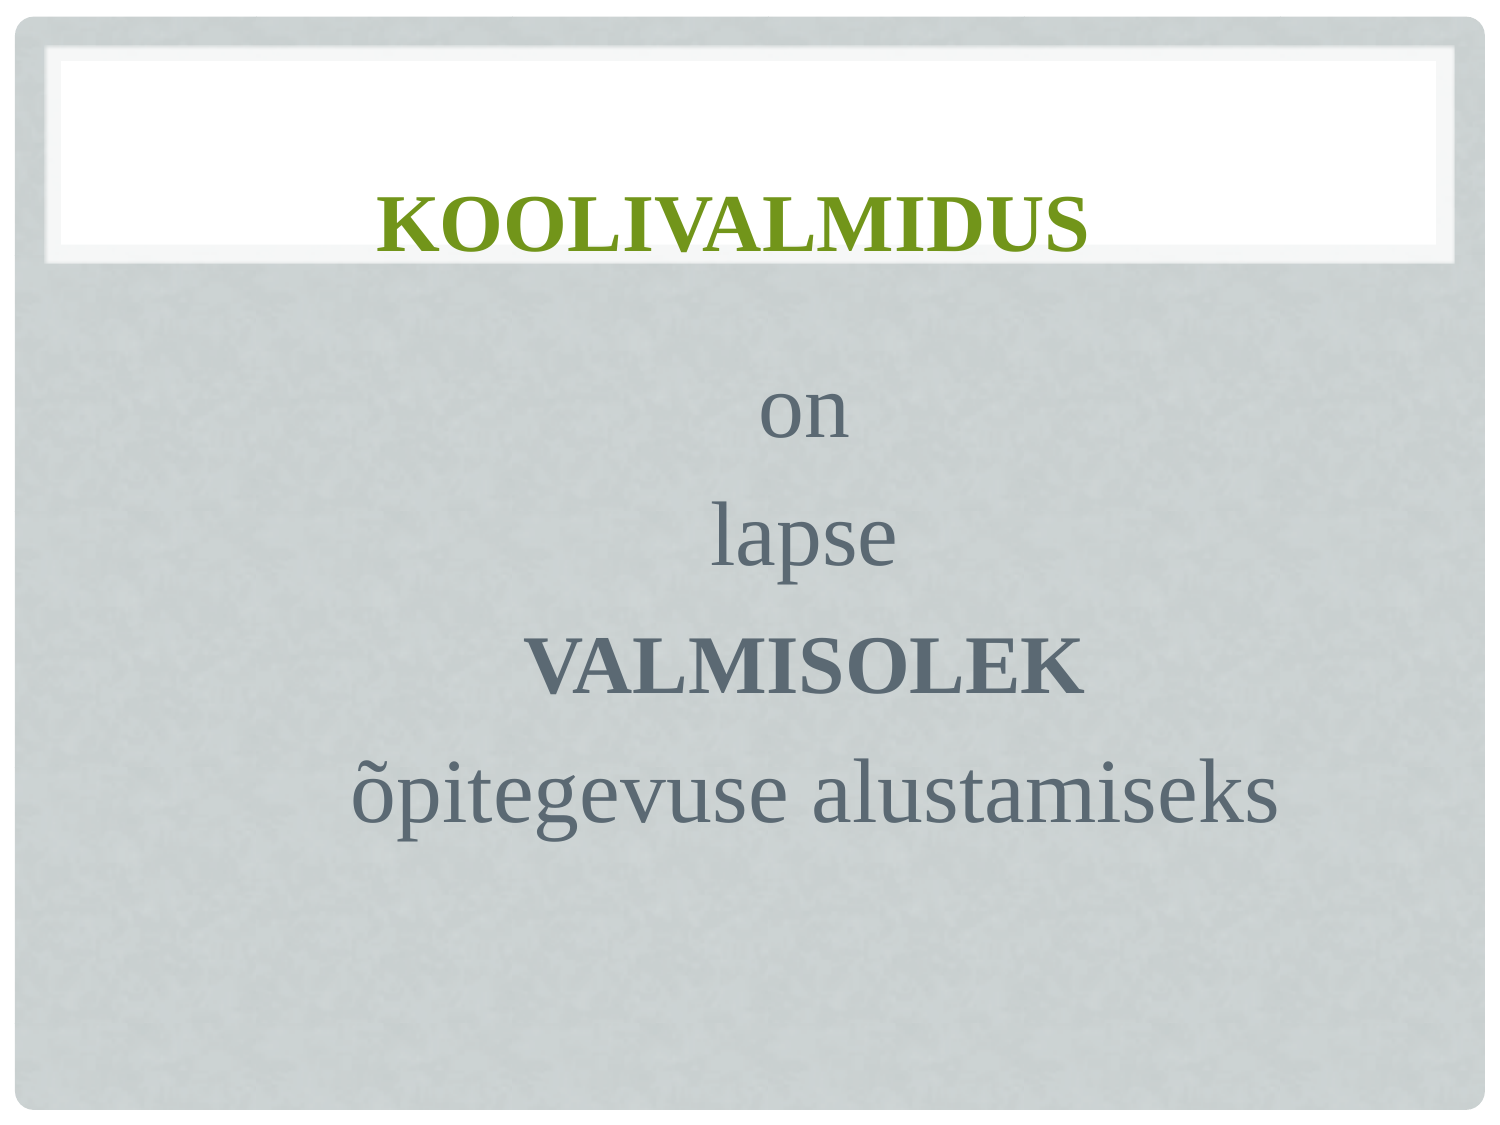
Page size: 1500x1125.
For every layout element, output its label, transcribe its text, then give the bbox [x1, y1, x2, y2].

list on lapse VALMISOLEK õpitegevuse alustamiseks [171, 338, 1420, 952]
title Koolivalmidus [230, 142, 1263, 279]
